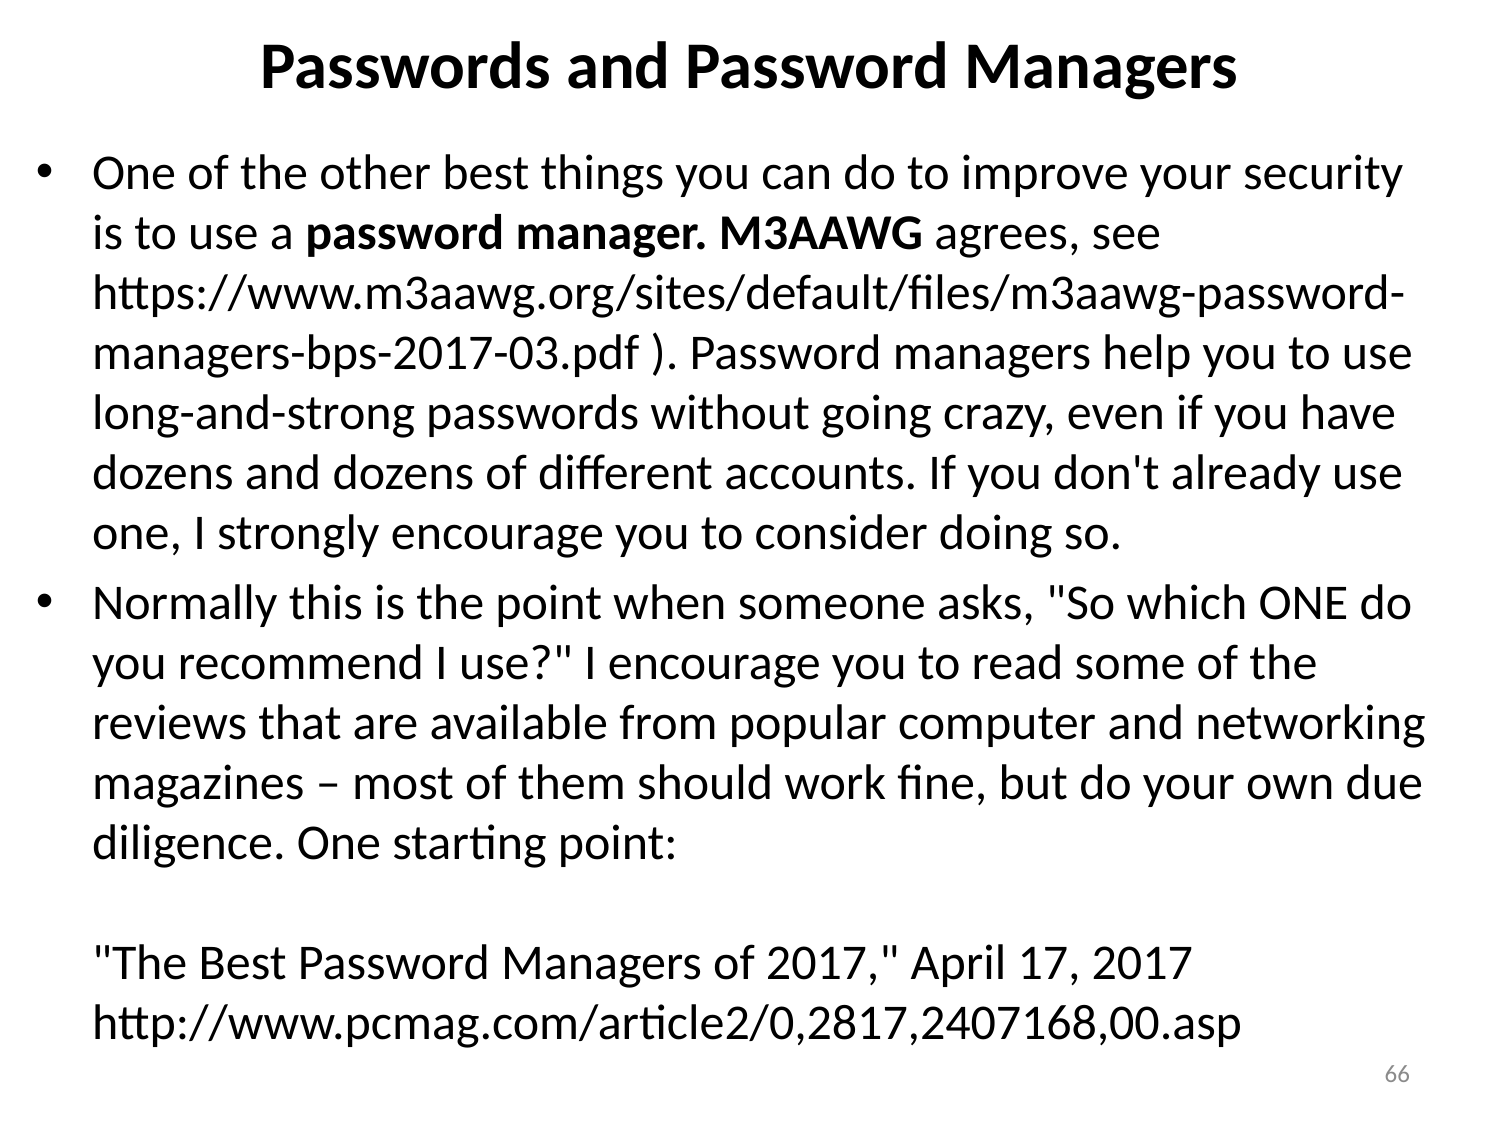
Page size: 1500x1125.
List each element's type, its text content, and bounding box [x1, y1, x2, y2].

title Passwords and Password Managers [75, 13, 1425, 111]
list One of the other best things you can do to improve your security is to use a password manager. M3AAWG agrees, see https://www.m3aawg.org/sites/default/files/m3aawg-password-managers-bps-2017-03.pdf ). Password managers help you to use long-and-strong passwords without going crazy, even if you have dozens and dozens of different accounts. If you don't already use one, I strongly encourage you to consider doing so. Normally this is the point when someone asks, "So which ONE do you recommend I use?" I encourage you to read some of the reviews that are available from popular computer and networking magazines – most of them should work fine, but do your own due diligence. One starting point: "The Best Password Managers of 2017," April 17, 2017 http://www.pcmag.com/article2/0,2817,2407168,00.asp [20, 132, 1474, 1103]
slide_number 66 [1074, 1042, 1425, 1103]
